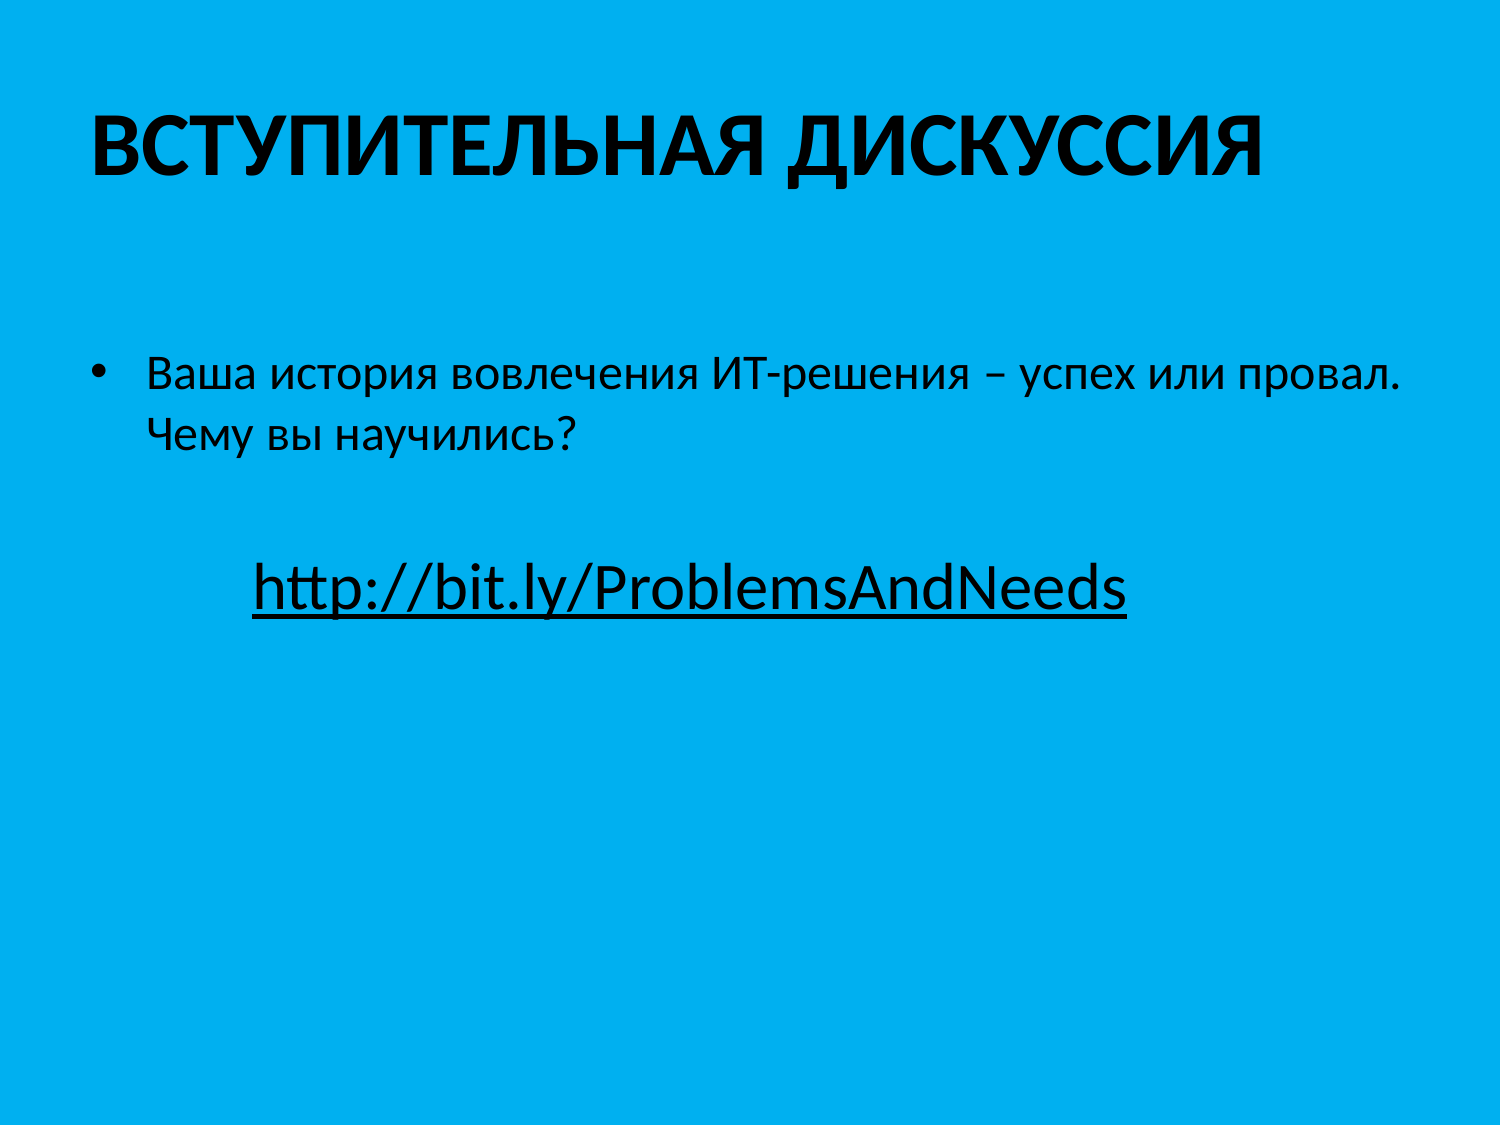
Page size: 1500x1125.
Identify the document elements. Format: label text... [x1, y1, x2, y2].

title ВСТУПИТЕЛЬНАЯ ДИСКУССИЯ [75, 45, 1425, 233]
list Ваша история вовлечения ИТ-решения – успех или провал. Чему вы научились? http://bit.ly/ProblemsAndNeeds [75, 262, 1425, 1005]
